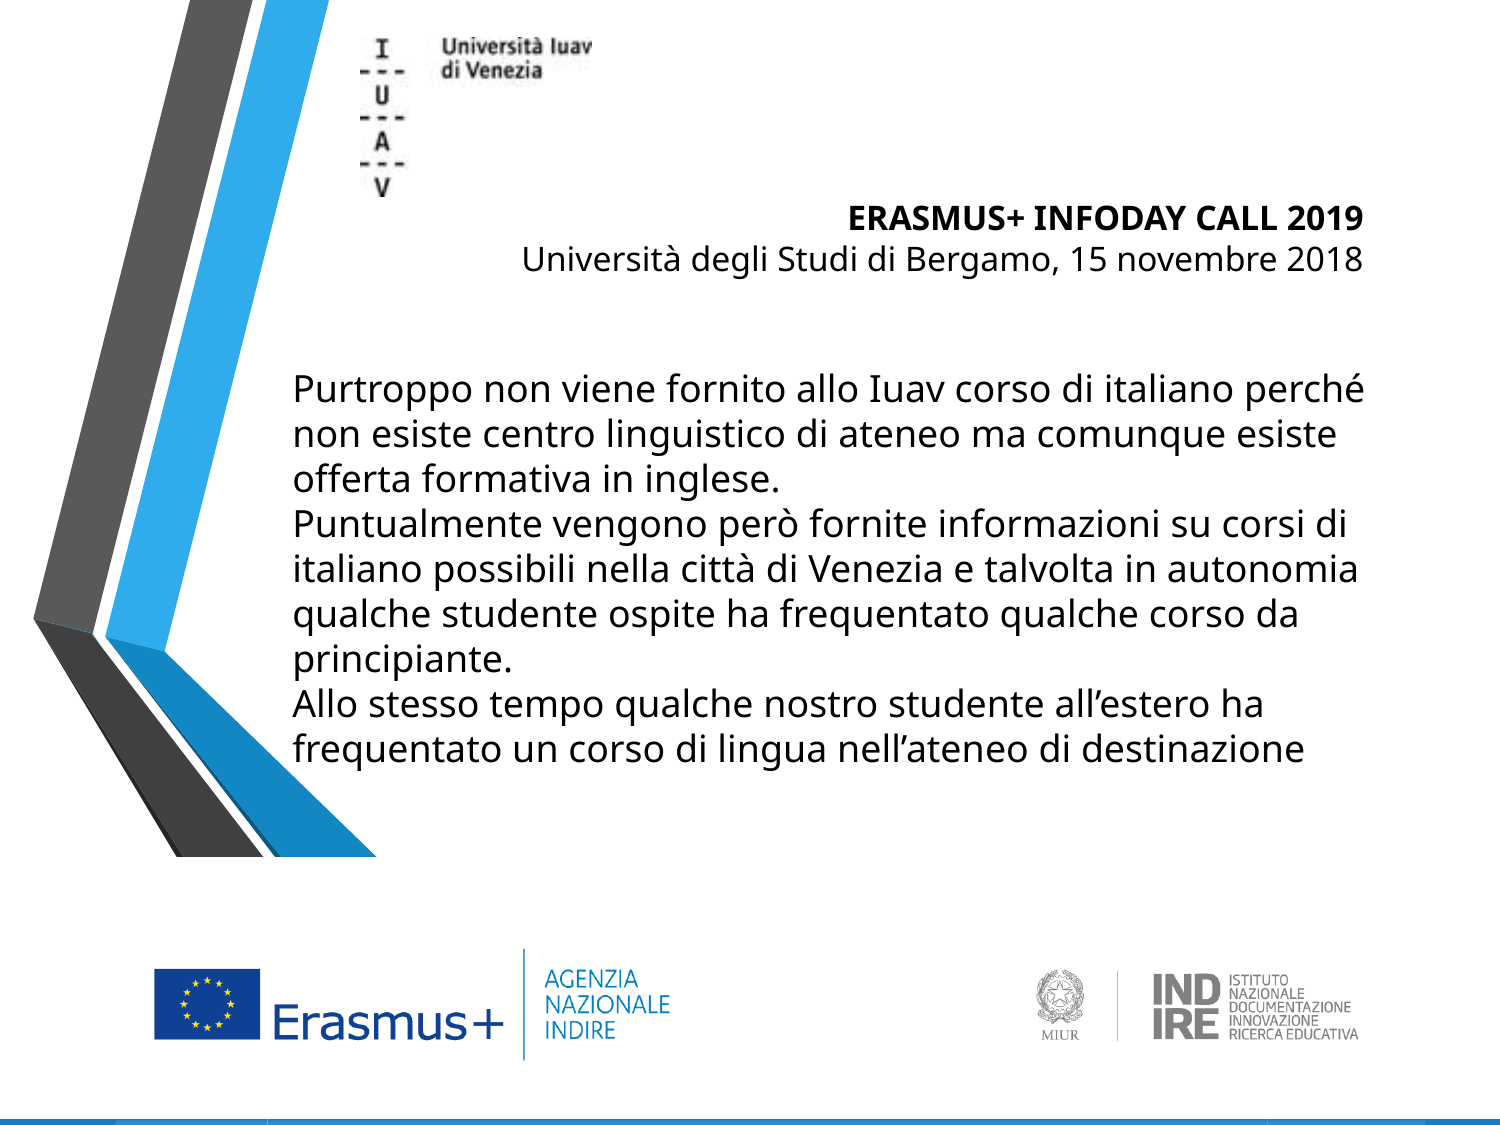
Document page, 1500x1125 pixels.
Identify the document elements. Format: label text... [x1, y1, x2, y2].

picture [359, 37, 592, 197]
text_box Purtroppo non viene fornito allo Iuav corso di italiano perché non esiste centro linguistico di ateneo ma comunque esiste offerta formativa in inglese. Puntualmente vengono però fornite informazioni su corsi di italiano possibili nella città di Venezia e talvolta in autonomia qualche studente ospite ha frequentato qualche corso da principiante. Allo stesso tempo qualche nostro studente all’estero ha frequentato un corso di lingua nell’ateneo di destinazione [277, 357, 1412, 857]
title ERASMUS+ INFODAY CALL 2019 Università degli Studi di Bergamo, 15 novembre 2018 [112, 66, 1388, 327]
picture [0, 857, 1500, 1125]
